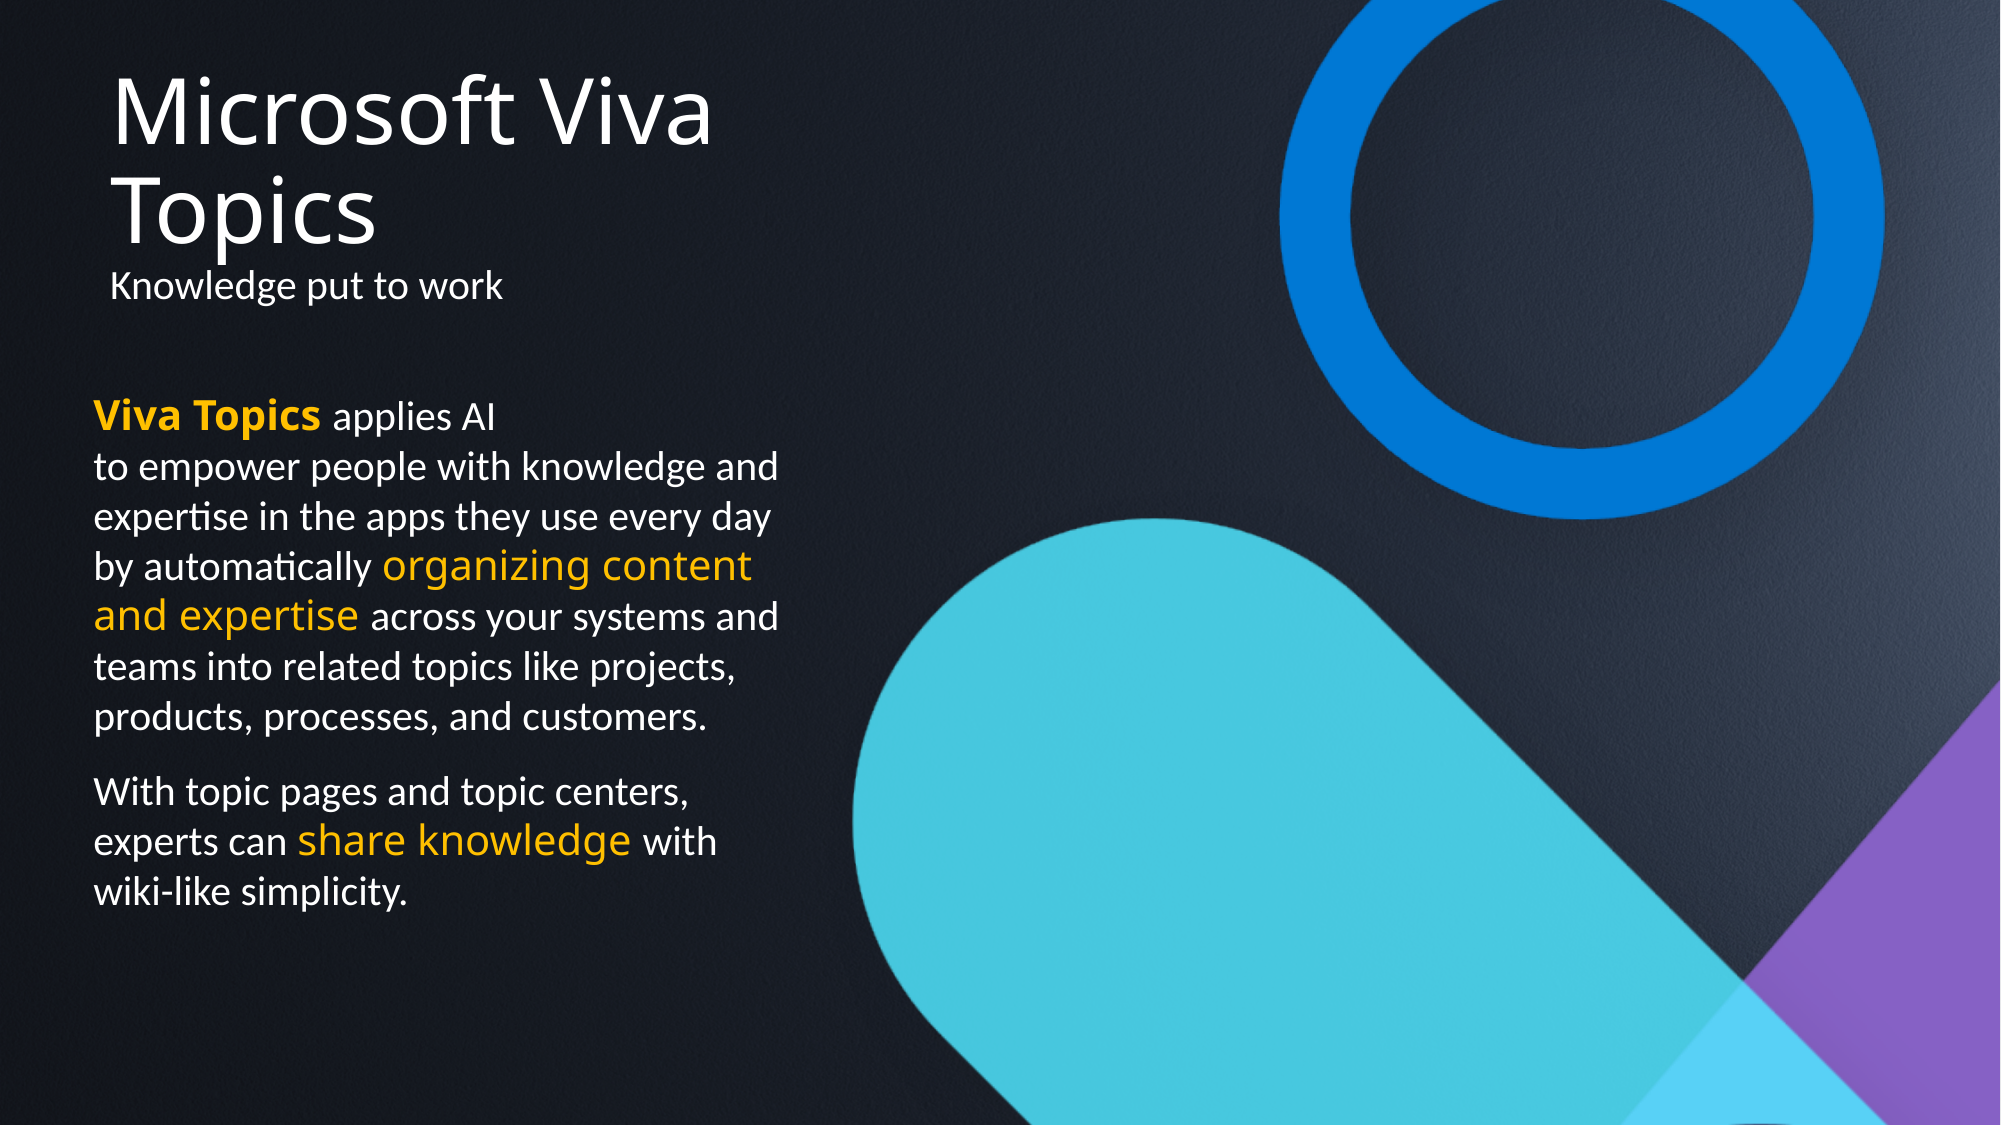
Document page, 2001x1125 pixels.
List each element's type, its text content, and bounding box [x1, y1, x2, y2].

text_box Viva Topics applies AI to empower people with knowledge and expertise in the apps they use every day by automatically organizing content and expertise across your systems and teams into related topics like projects, products, processes, and customers. With topic pages and topic centers, experts can share knowledge with wiki-like simplicity. [93, 381, 781, 922]
title Microsoft Viva Topics Knowledge put to work [94, 96, 781, 278]
picture [0, 0, 2001, 1125]
